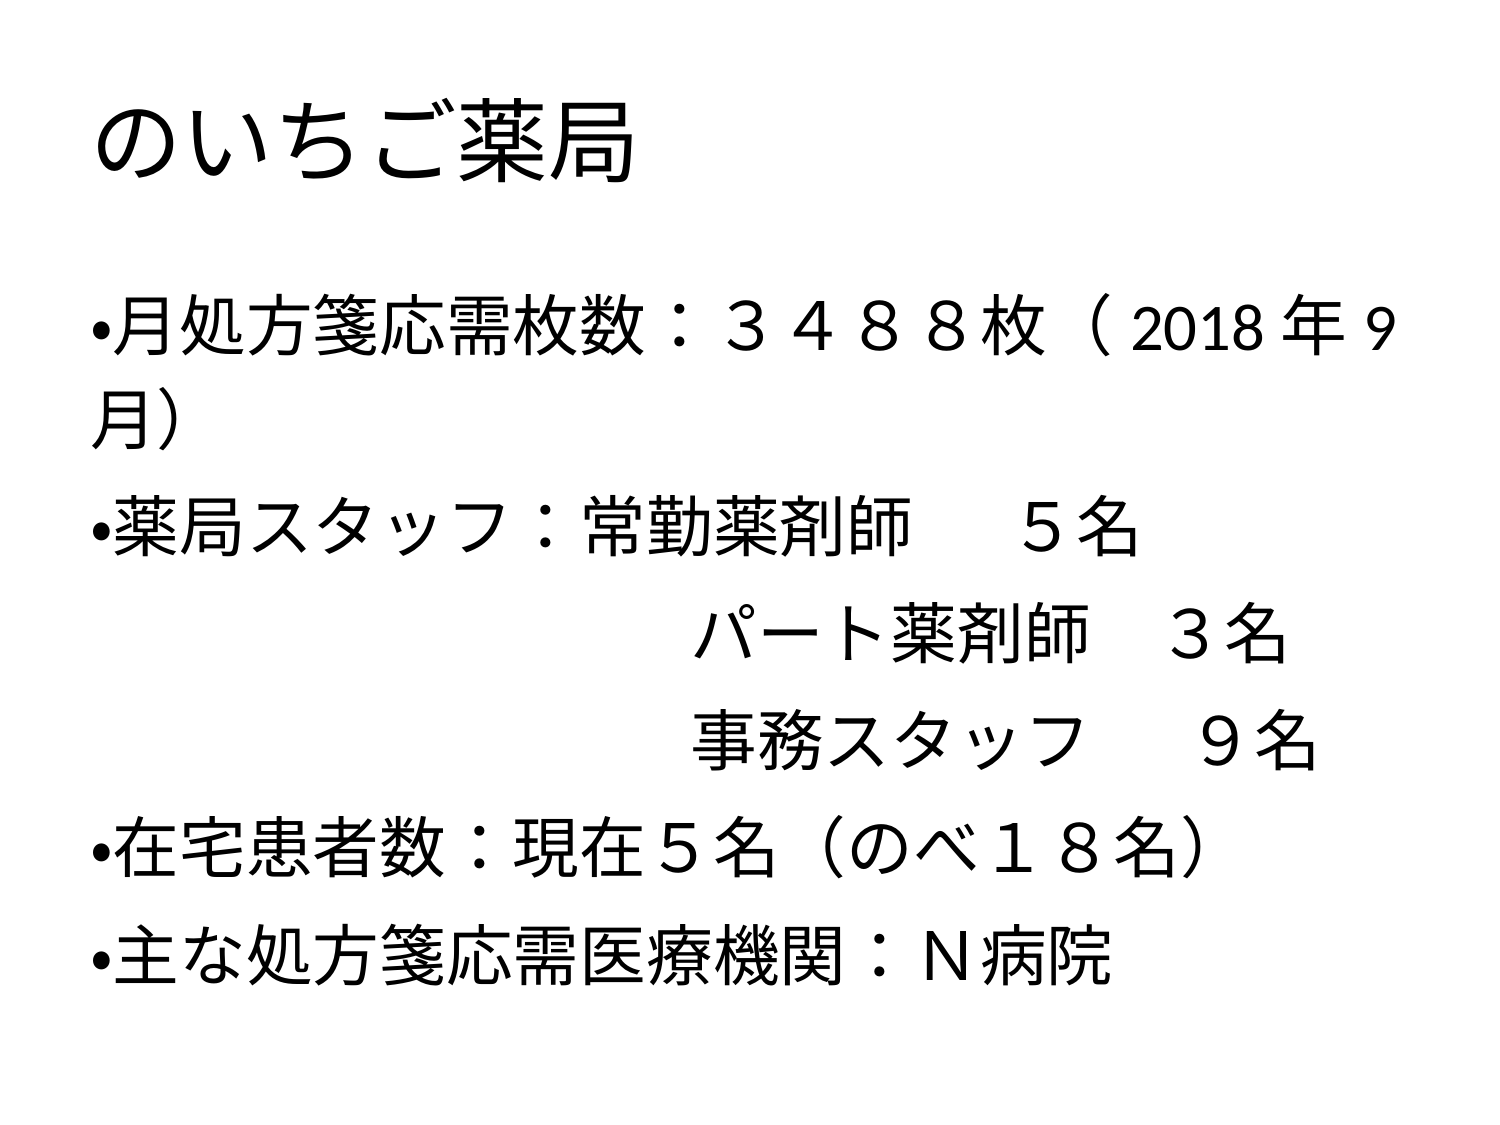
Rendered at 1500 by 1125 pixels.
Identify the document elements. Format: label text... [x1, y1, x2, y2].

title のいちご薬局 [75, 45, 1425, 233]
list ・月処方箋応需枚数：３４８８枚（2018年9月） ・薬局スタッフ：常勤薬剤師 ５名 パート薬剤師 ３名 事務スタッフ ９名 ・在宅患者数：現在５名（のべ１８名） ・主な処方箋応需医療機関：Ｎ病院 [75, 262, 1425, 1005]
